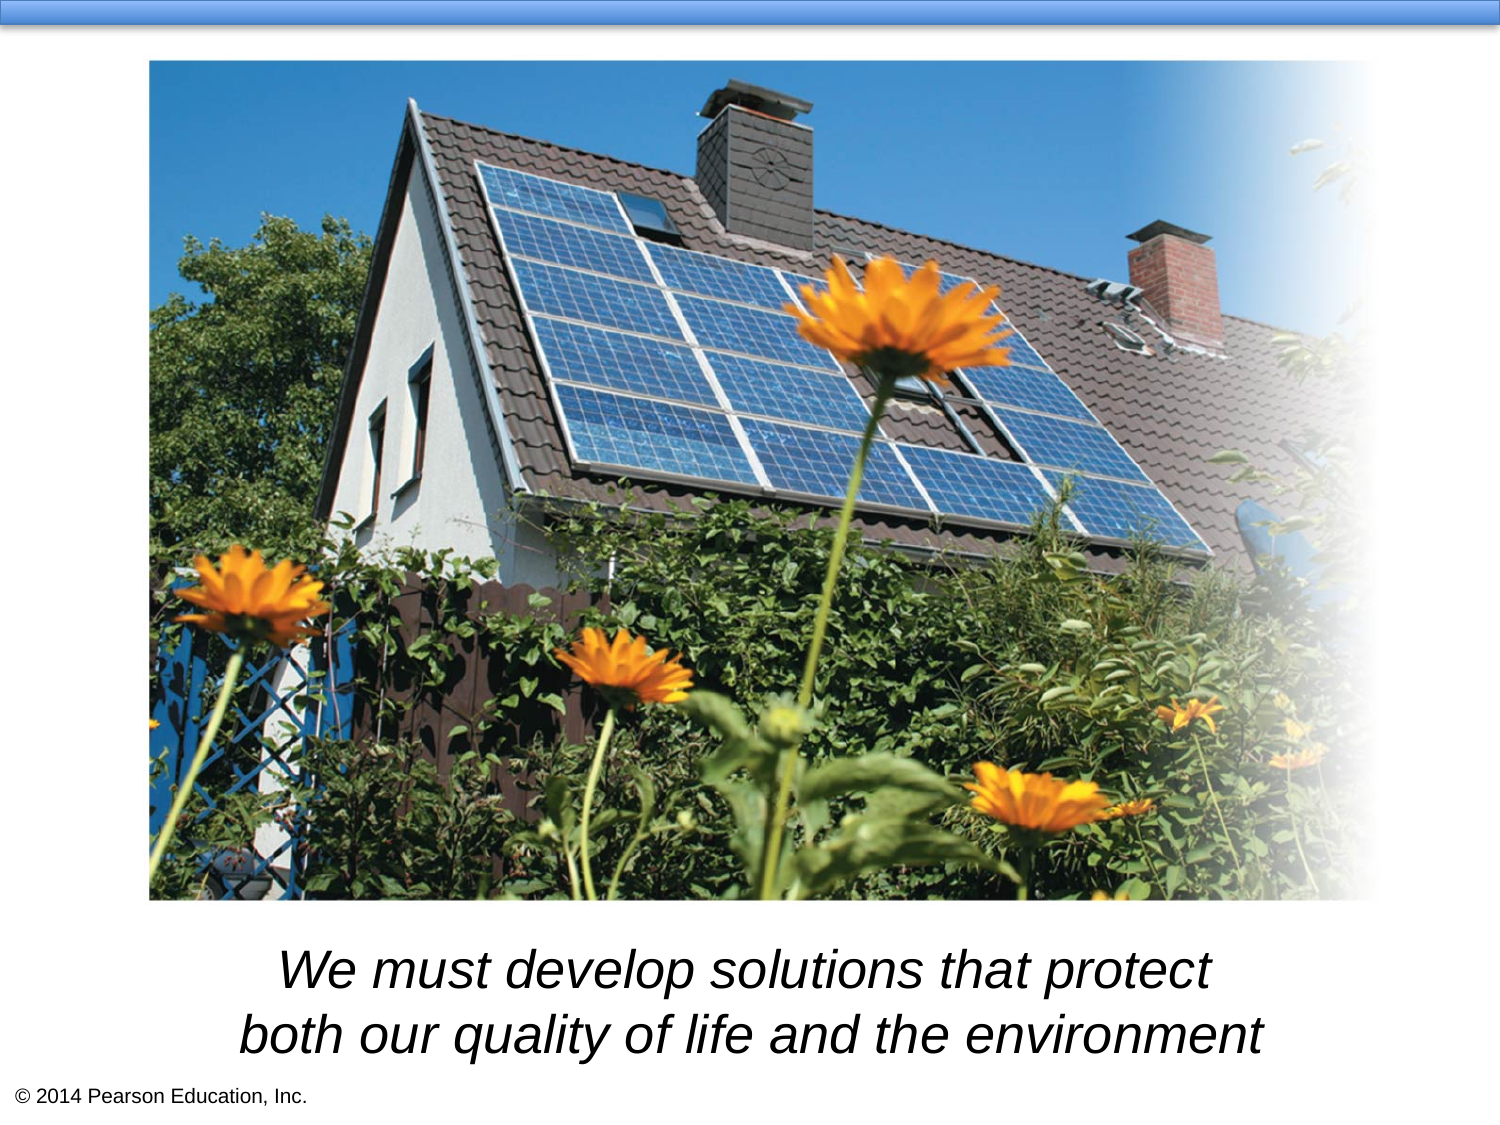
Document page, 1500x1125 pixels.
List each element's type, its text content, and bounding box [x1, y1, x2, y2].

text_box We must develop solutions that protect both our quality of life and the environment [219, 926, 1286, 1073]
picture [143, 54, 1386, 906]
